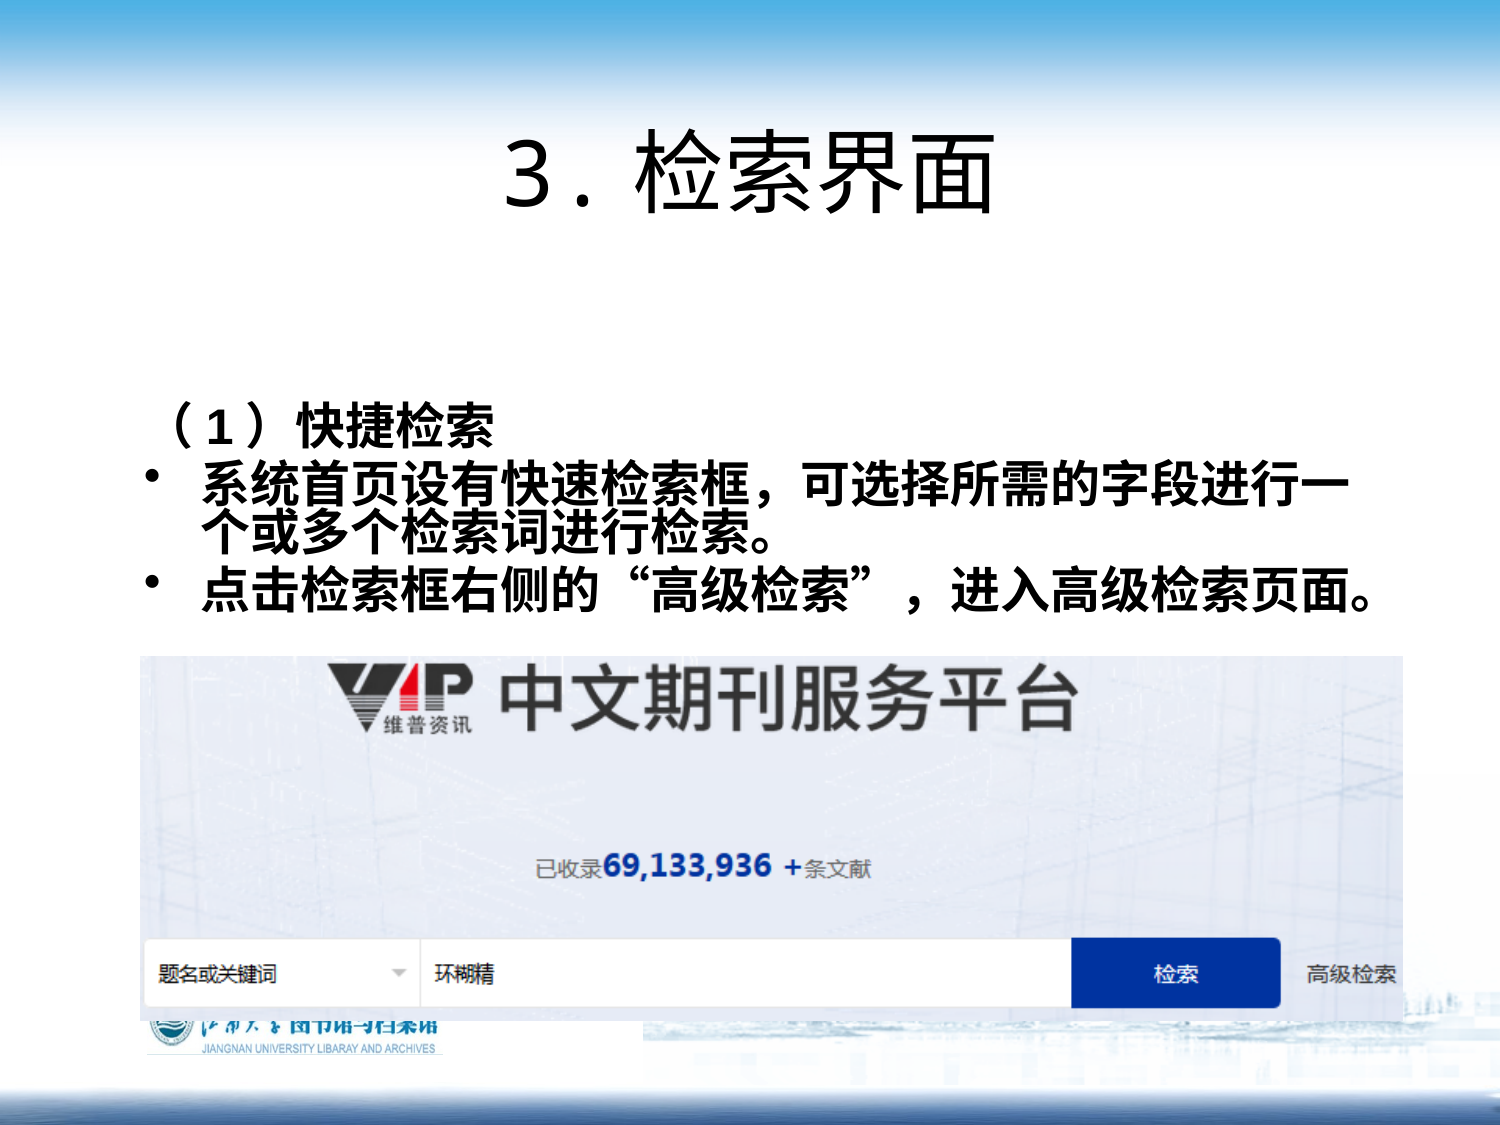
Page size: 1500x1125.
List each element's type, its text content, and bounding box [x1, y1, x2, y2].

picture [0, 0, 1500, 186]
picture [0, 656, 1500, 1125]
list （1）快捷检索 系统首页设有快速检索框，可选择所需的字段进行一个或多个检索词进行检索。 点击检索框右侧的“高级检索”，进入高级检索页面。 [128, 398, 1392, 645]
title 3.检索界面 [75, 45, 1425, 233]
